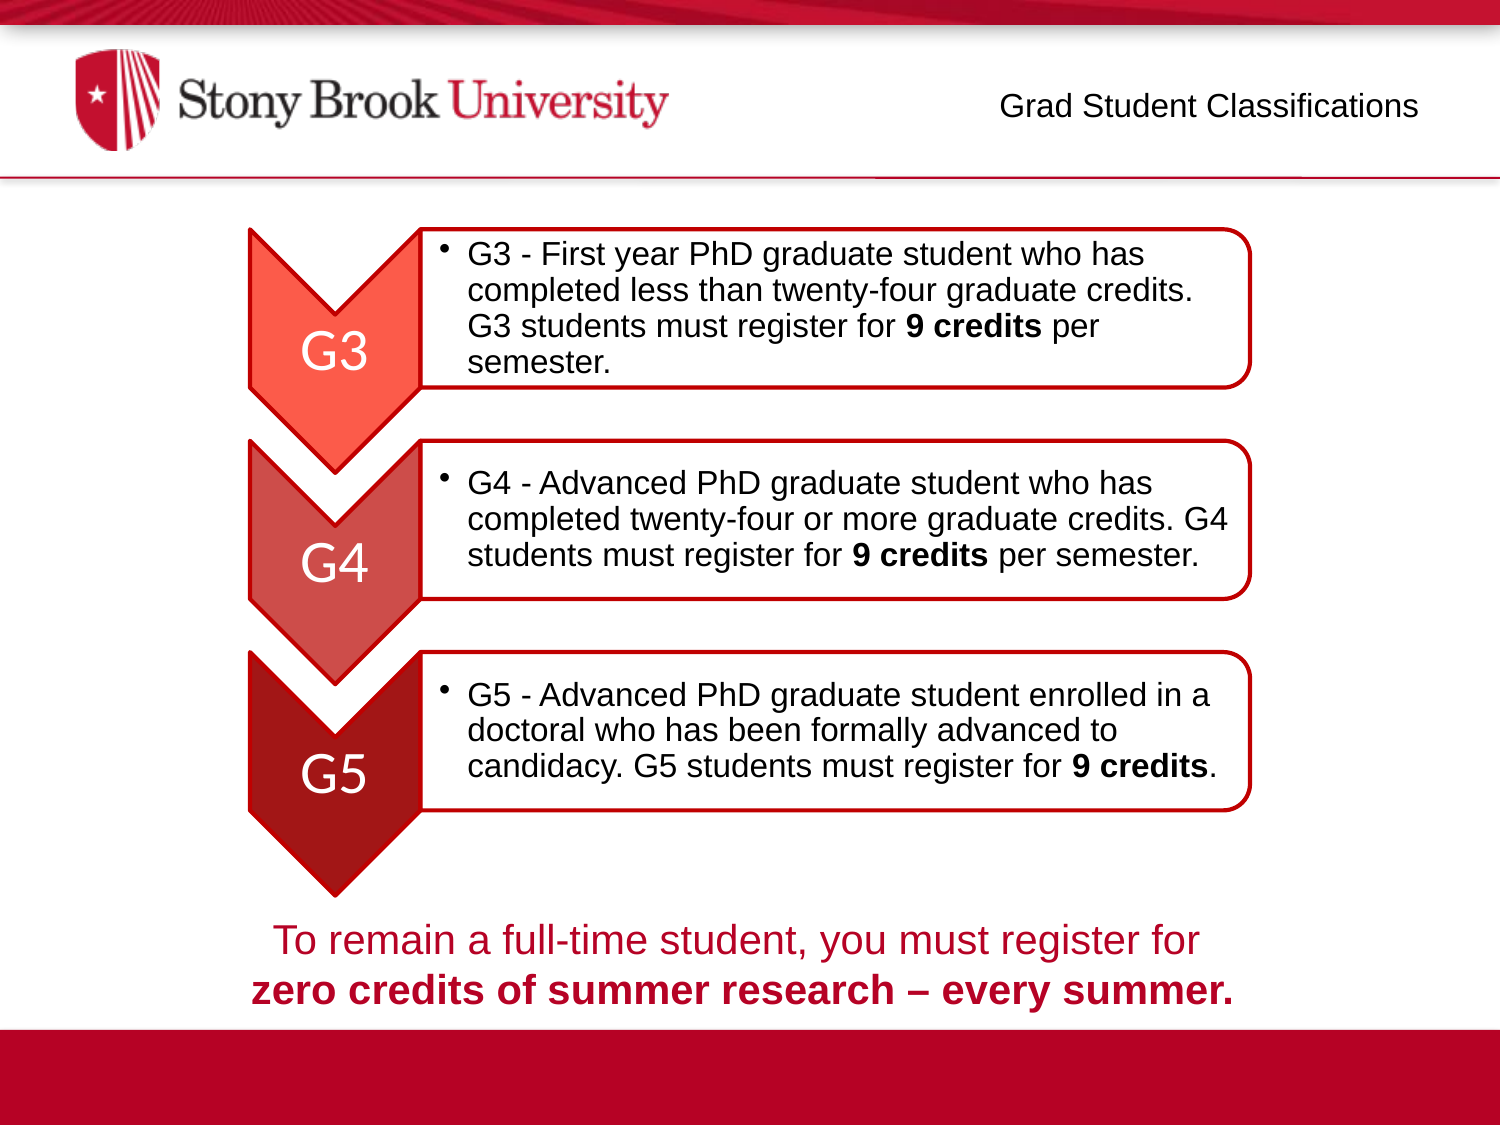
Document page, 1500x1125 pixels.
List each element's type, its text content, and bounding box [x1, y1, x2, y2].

picture [0, 0, 1500, 25]
list To remain a full-time student, you must register for zero credits of summer research – every summer. [0, 905, 1500, 1041]
list Grad Student Classifications [885, 76, 1500, 139]
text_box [249, 228, 1251, 897]
